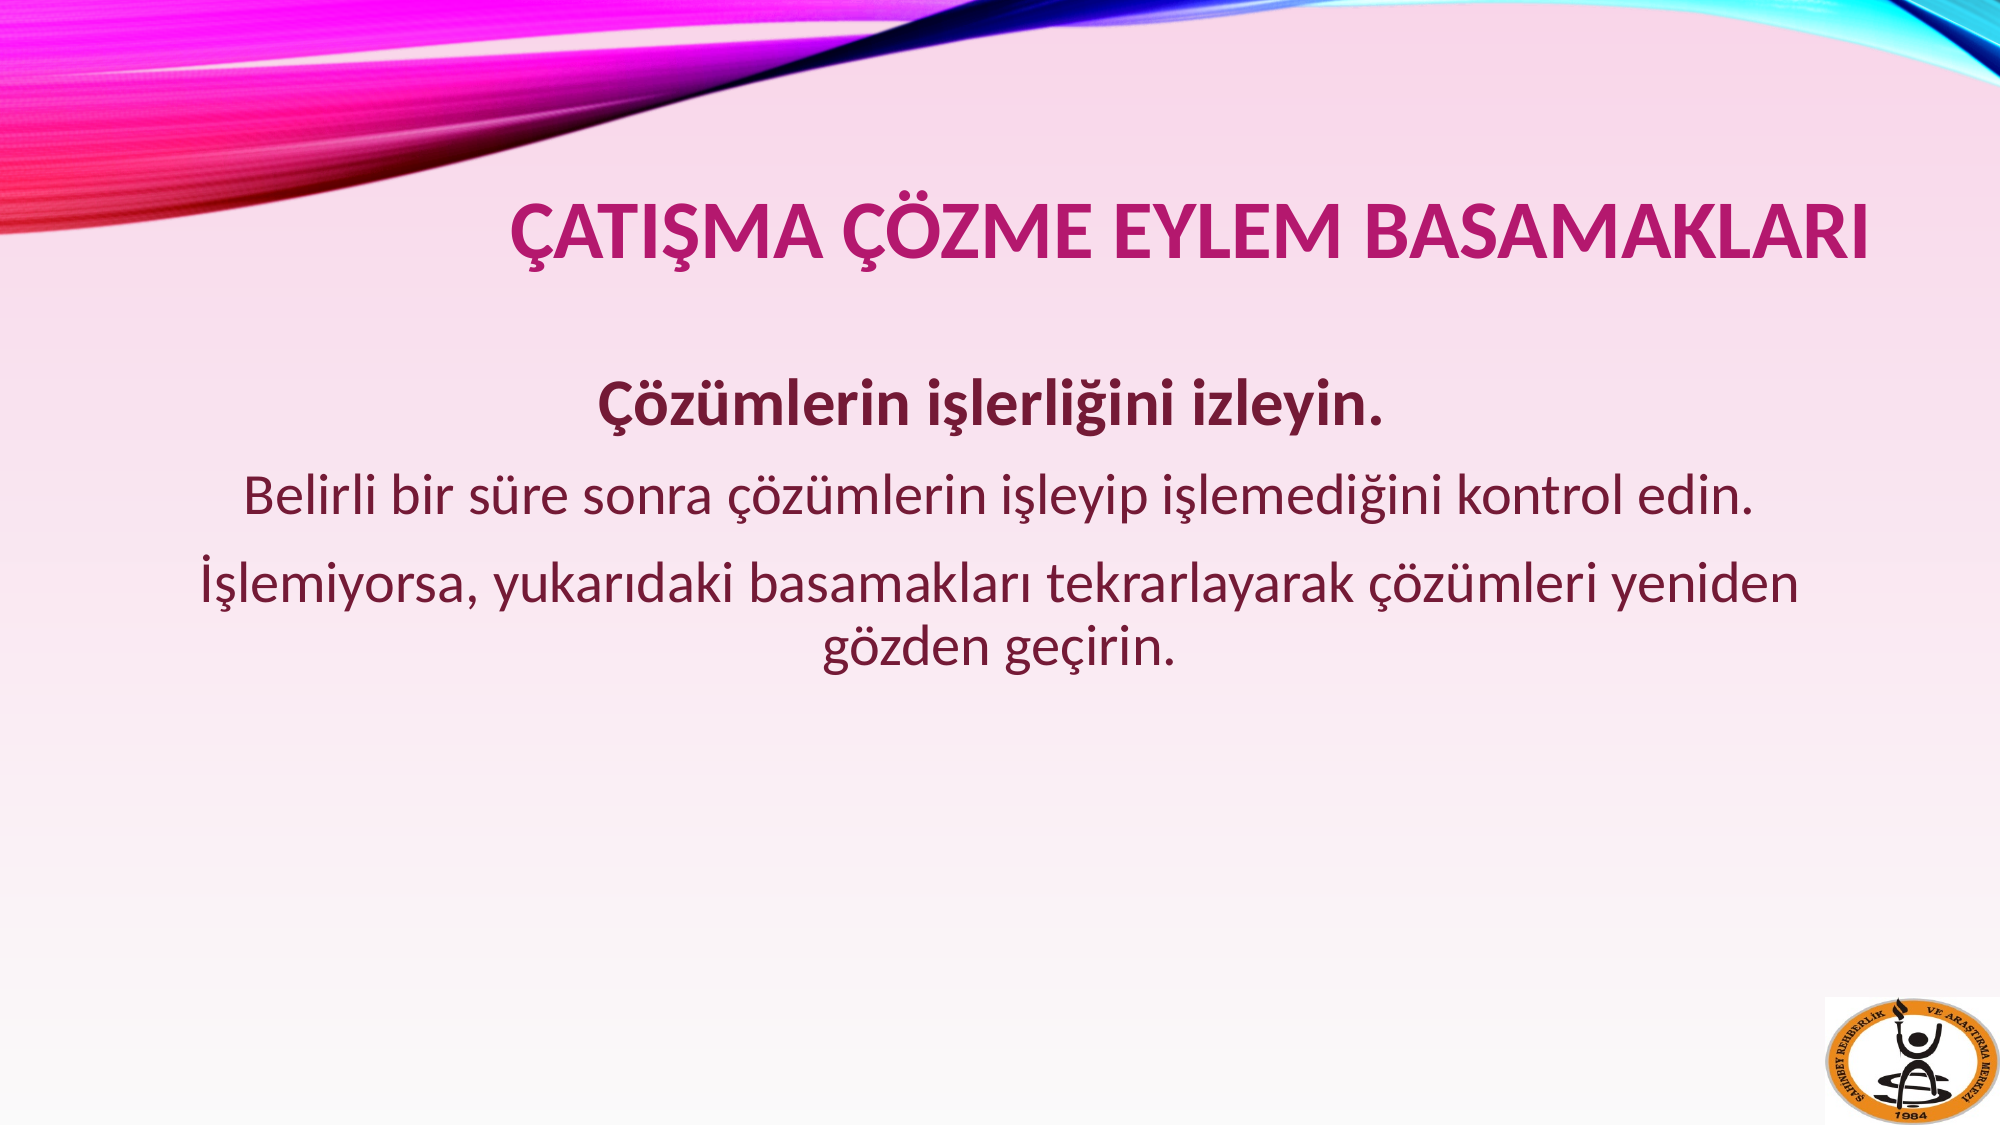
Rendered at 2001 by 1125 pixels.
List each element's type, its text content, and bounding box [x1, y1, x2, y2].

picture [0, 0, 2000, 237]
title ÇATIŞMA ÇÖZME EYLEM BASAMAKLARI [474, 125, 1888, 338]
picture [1825, 997, 2000, 1125]
picture [1910, 0, 2000, 45]
picture [1890, 0, 2000, 75]
list Çözümlerin işlerliğini izleyin. Belirli bir süre sonra çözümlerin işleyip işlemediğini kontrol edin. İşlemiyorsa, yukarıdaki basamakları tekrarlayarak çözümleri yeniden gözden geçirin. [112, 360, 1888, 1021]
